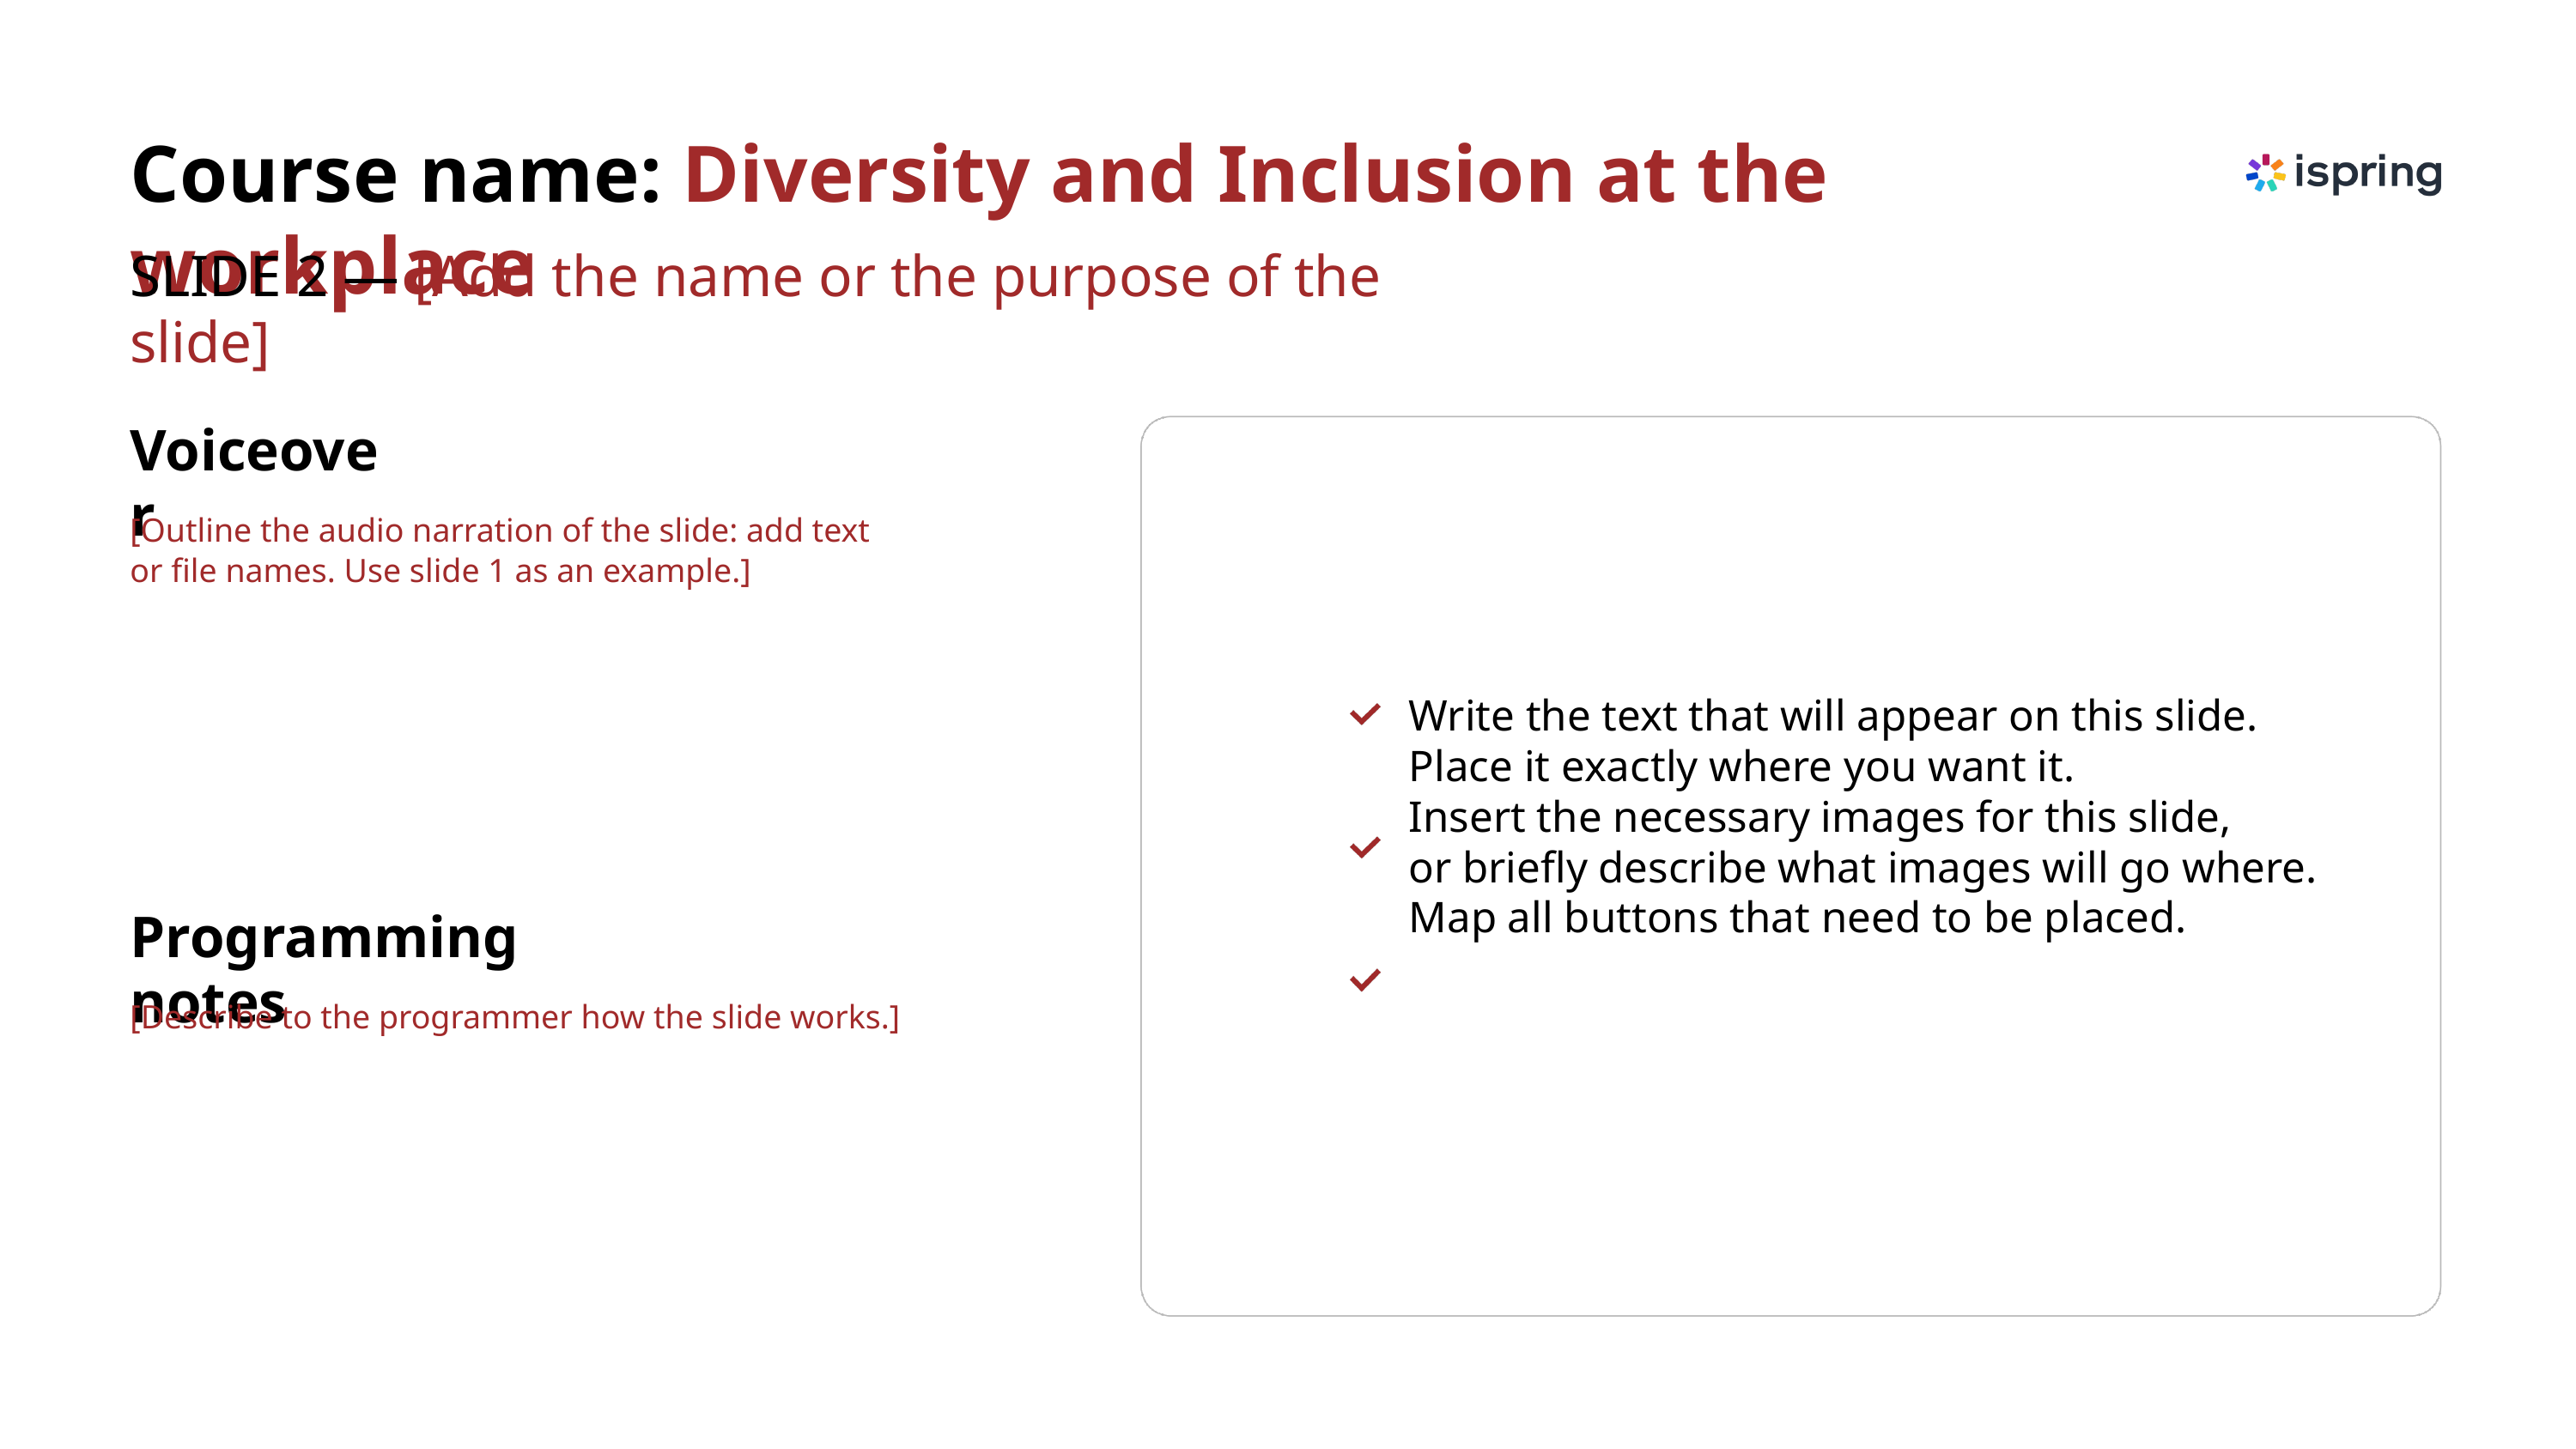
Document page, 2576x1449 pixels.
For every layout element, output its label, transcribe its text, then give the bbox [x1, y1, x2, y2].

text_box Voiceover [130, 415, 386, 482]
text_box SLIDE 2 — [Add the name or the purpose of the slide] [130, 242, 1447, 308]
text_box [Describe to the programmer how the slide works.] [130, 995, 925, 1036]
text_box Course name: Diversity and Inclusion at the workplace [130, 126, 2030, 218]
picture [2245, 152, 2442, 197]
text_box [Outline the audio narration of the slide: add text or file names. Use slide 1 as an example.] [130, 508, 908, 590]
picture [1140, 415, 2442, 1317]
text_box Programming notes [130, 902, 636, 968]
